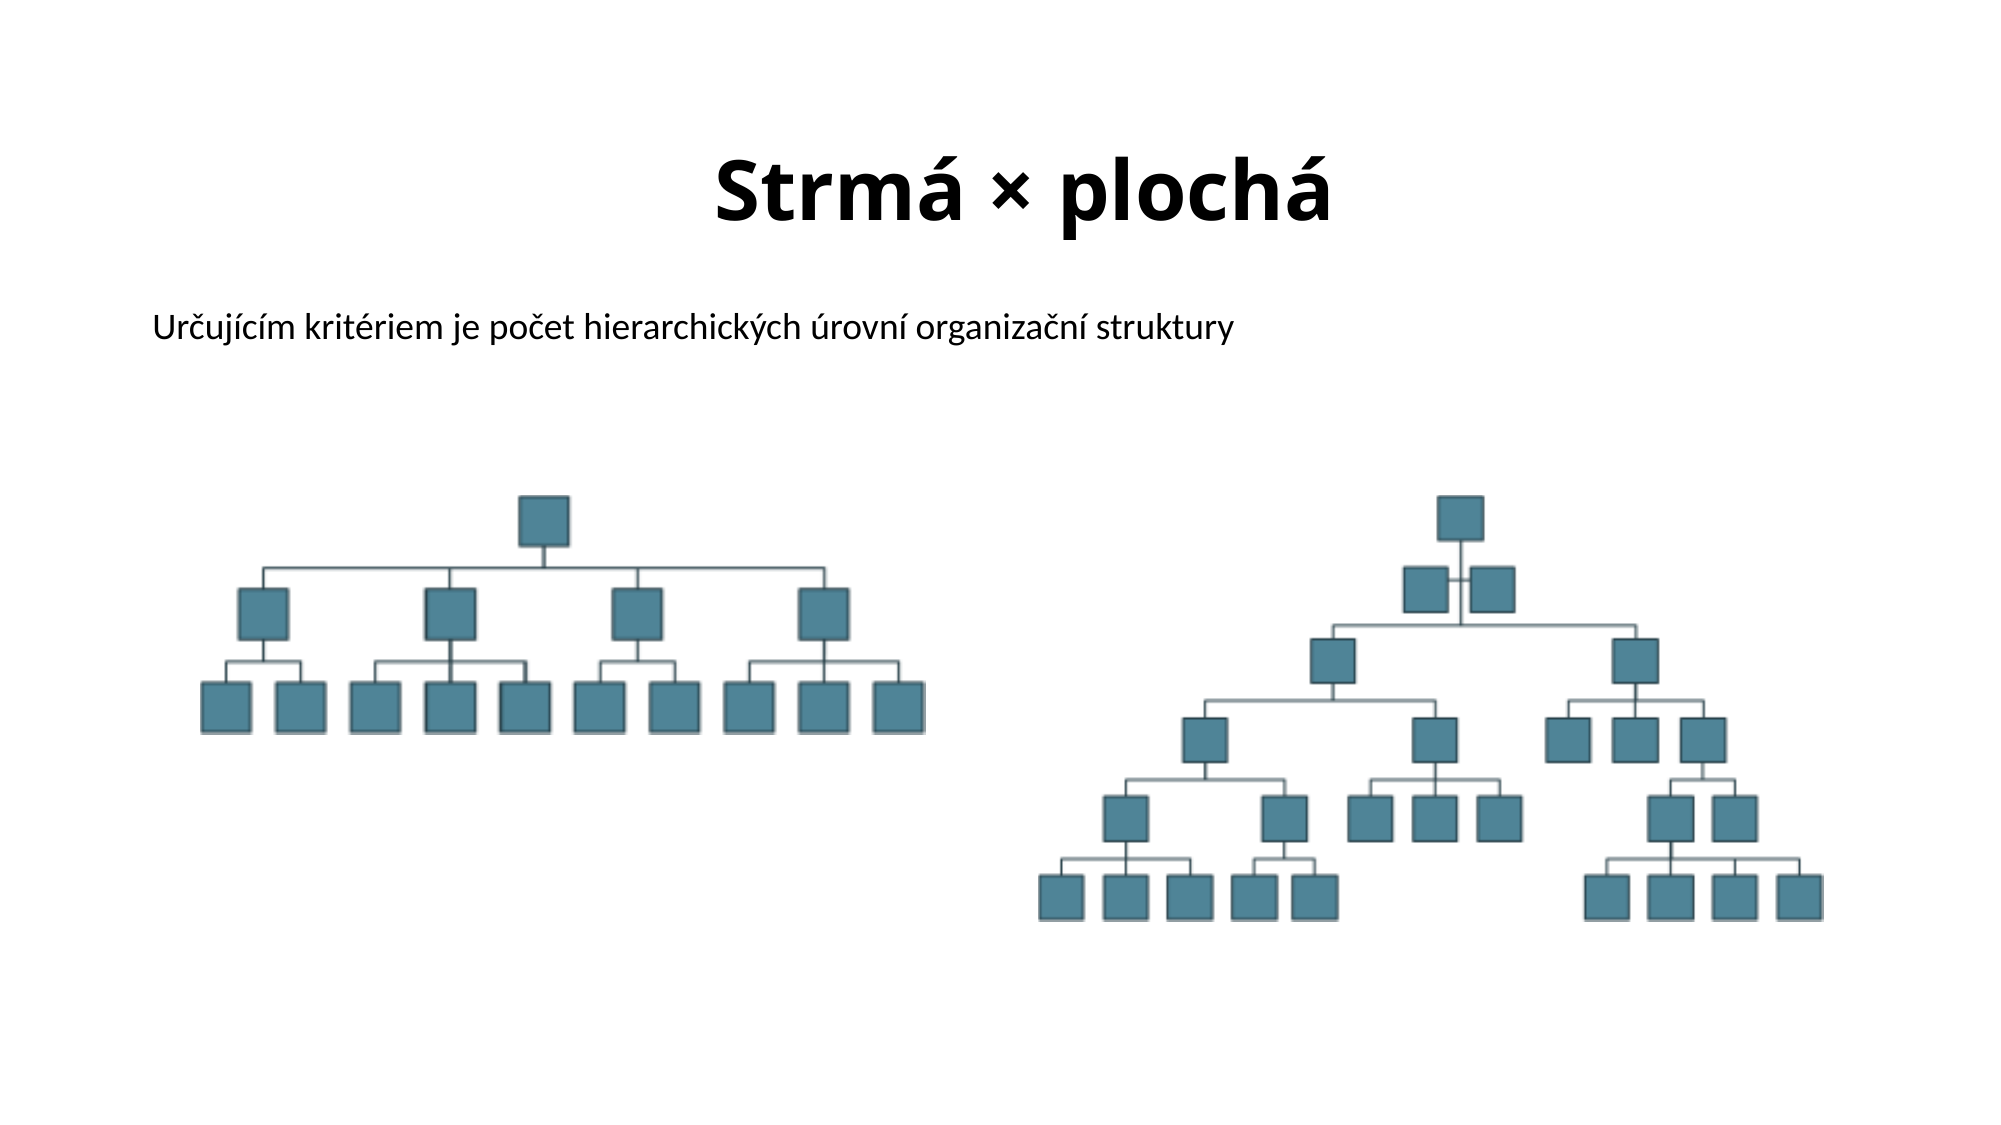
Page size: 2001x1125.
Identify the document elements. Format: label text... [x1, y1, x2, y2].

text_box Strmá × plochá [162, 84, 1888, 303]
list Určujícím kritériem je počet hierarchických úrovní organizační struktury [137, 299, 1863, 953]
picture [1038, 495, 1824, 922]
picture [200, 495, 926, 735]
